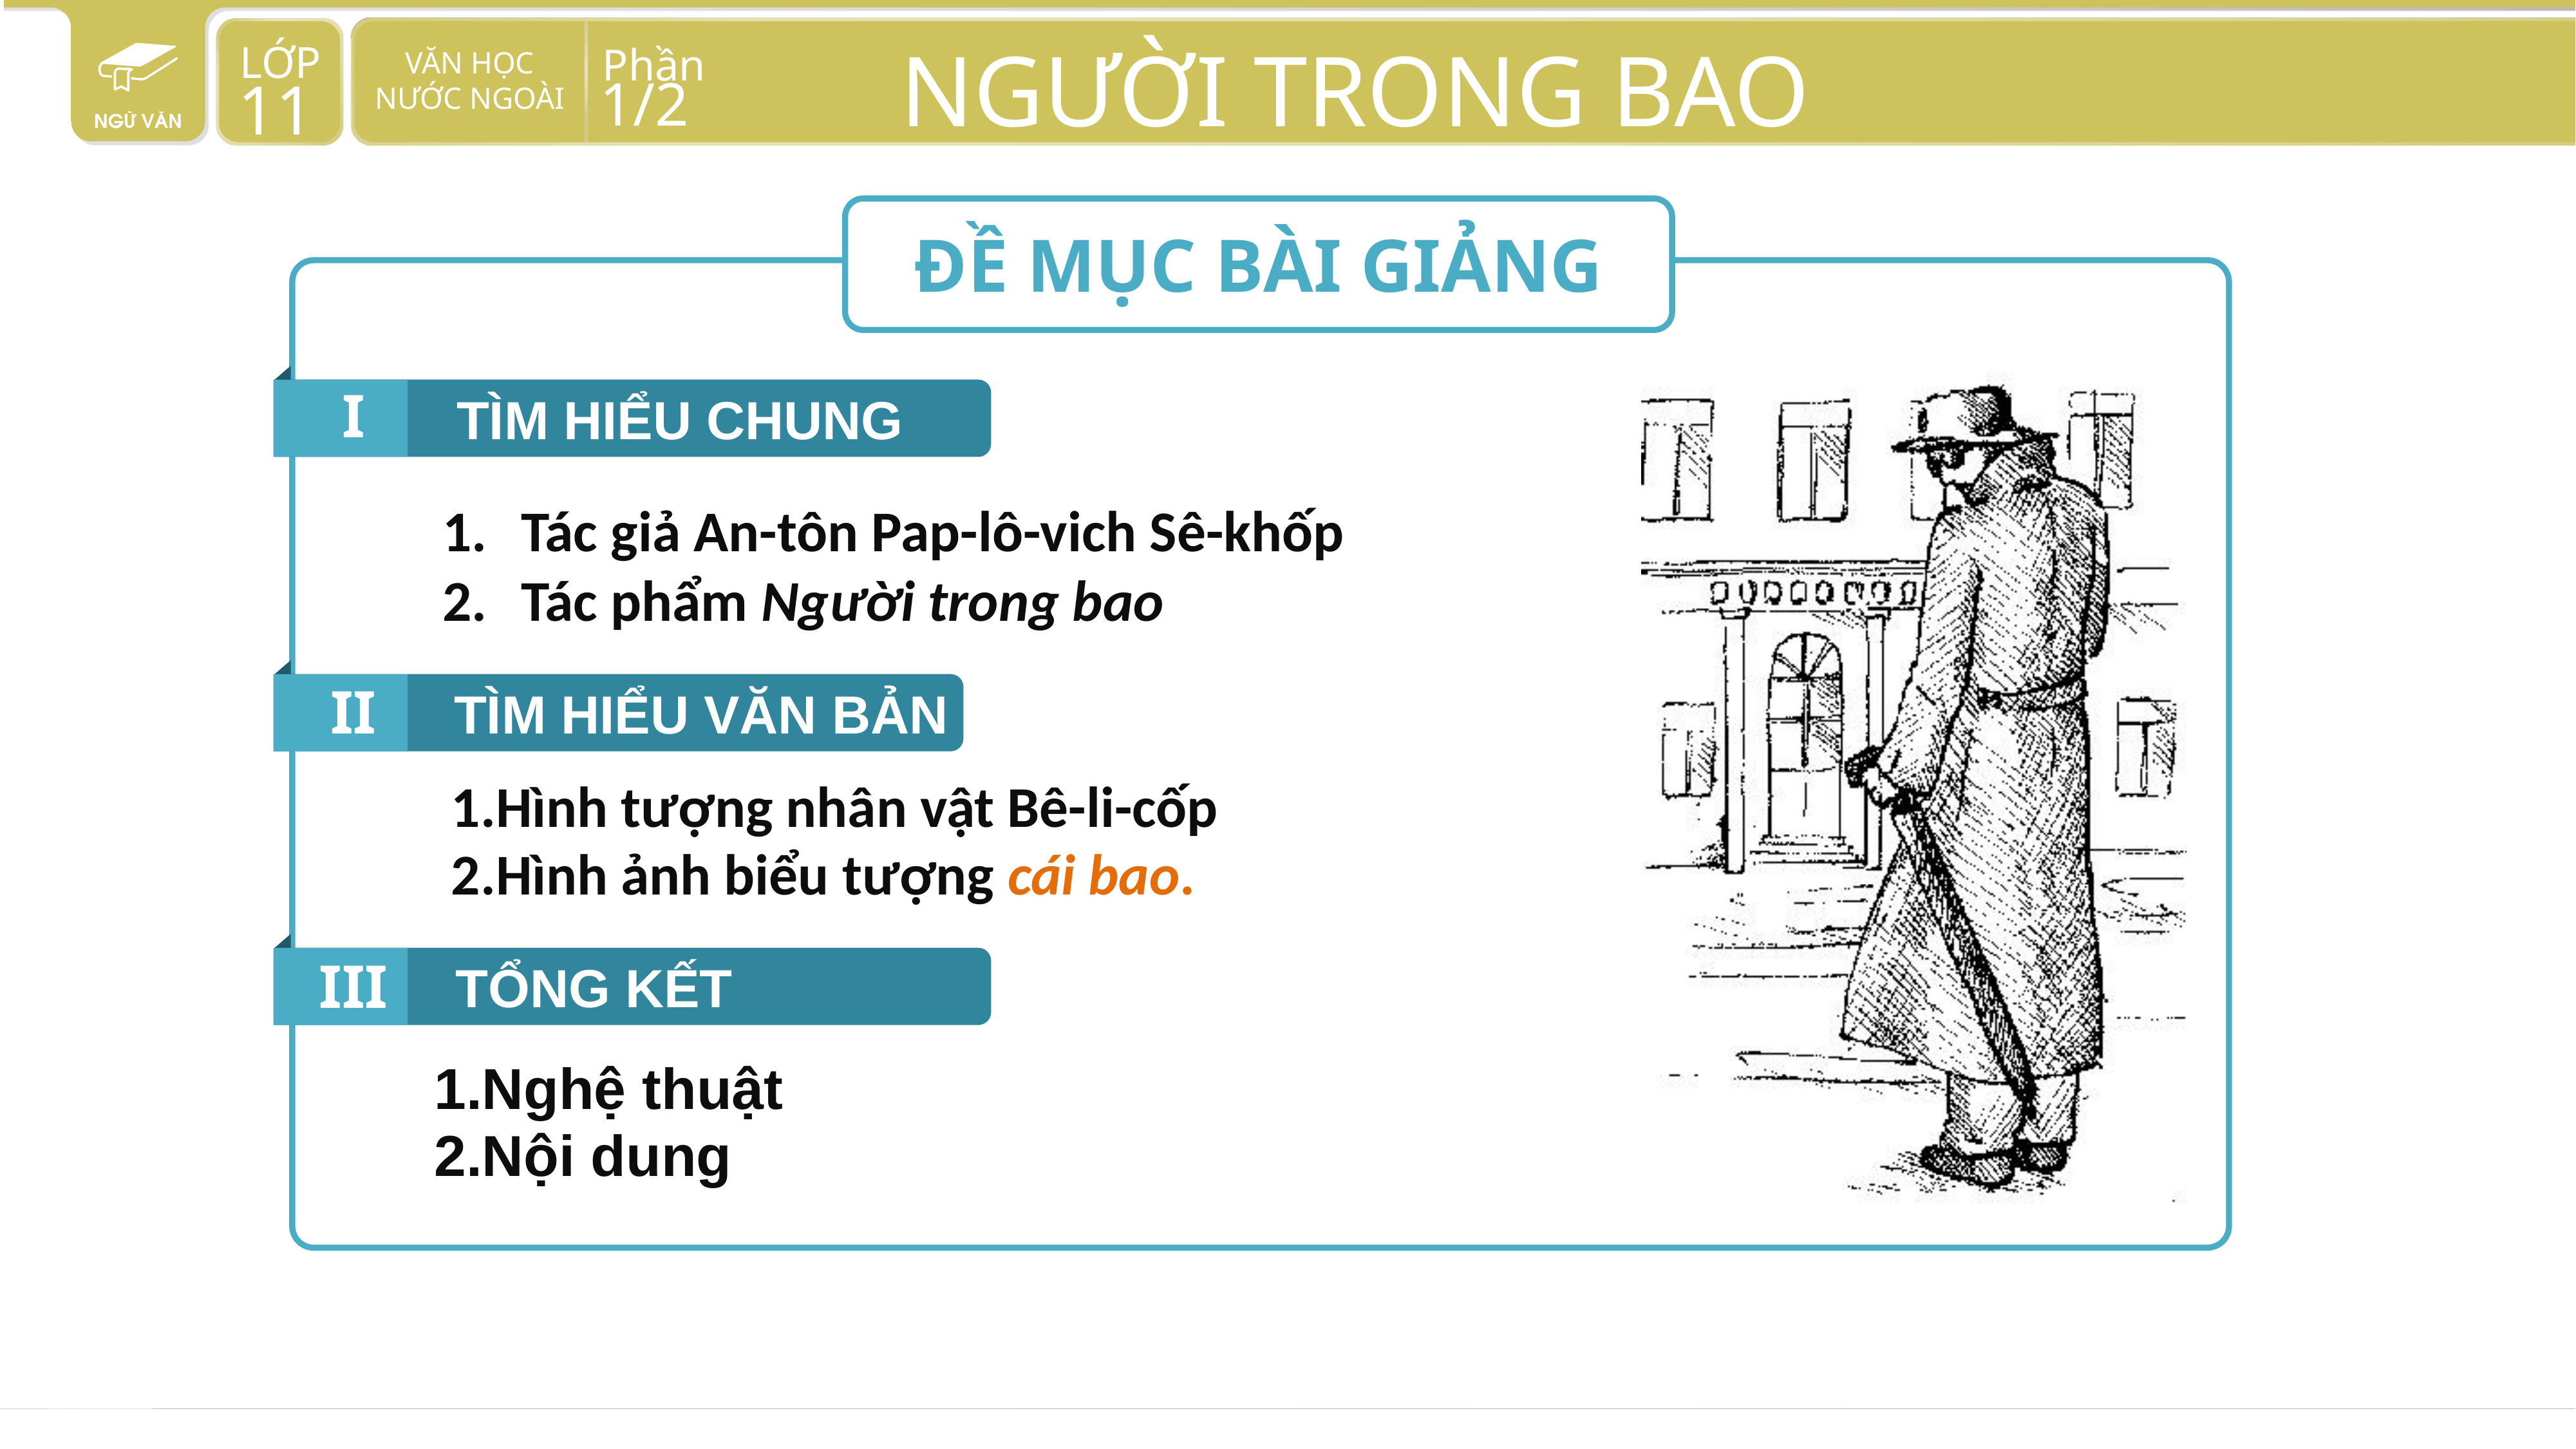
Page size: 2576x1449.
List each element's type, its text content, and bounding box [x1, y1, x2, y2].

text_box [273, 659, 992, 752]
picture [1641, 357, 2186, 1219]
text_box Hình tượng nhân vật Bê-li-cốp Hình ảnh biểu tượng cái bao. [441, 767, 1638, 911]
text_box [273, 365, 992, 457]
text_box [273, 933, 992, 1027]
text_box [0, 1407, 2576, 1449]
text_box Nghệ thuật Nội dung [424, 1048, 1207, 1193]
text_box Tác giả An-tôn Pap-lô-vich Sê-khốp Tác phẩm Người trong bao [433, 489, 1638, 638]
text_box [290, 258, 2231, 1249]
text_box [845, 198, 1673, 330]
